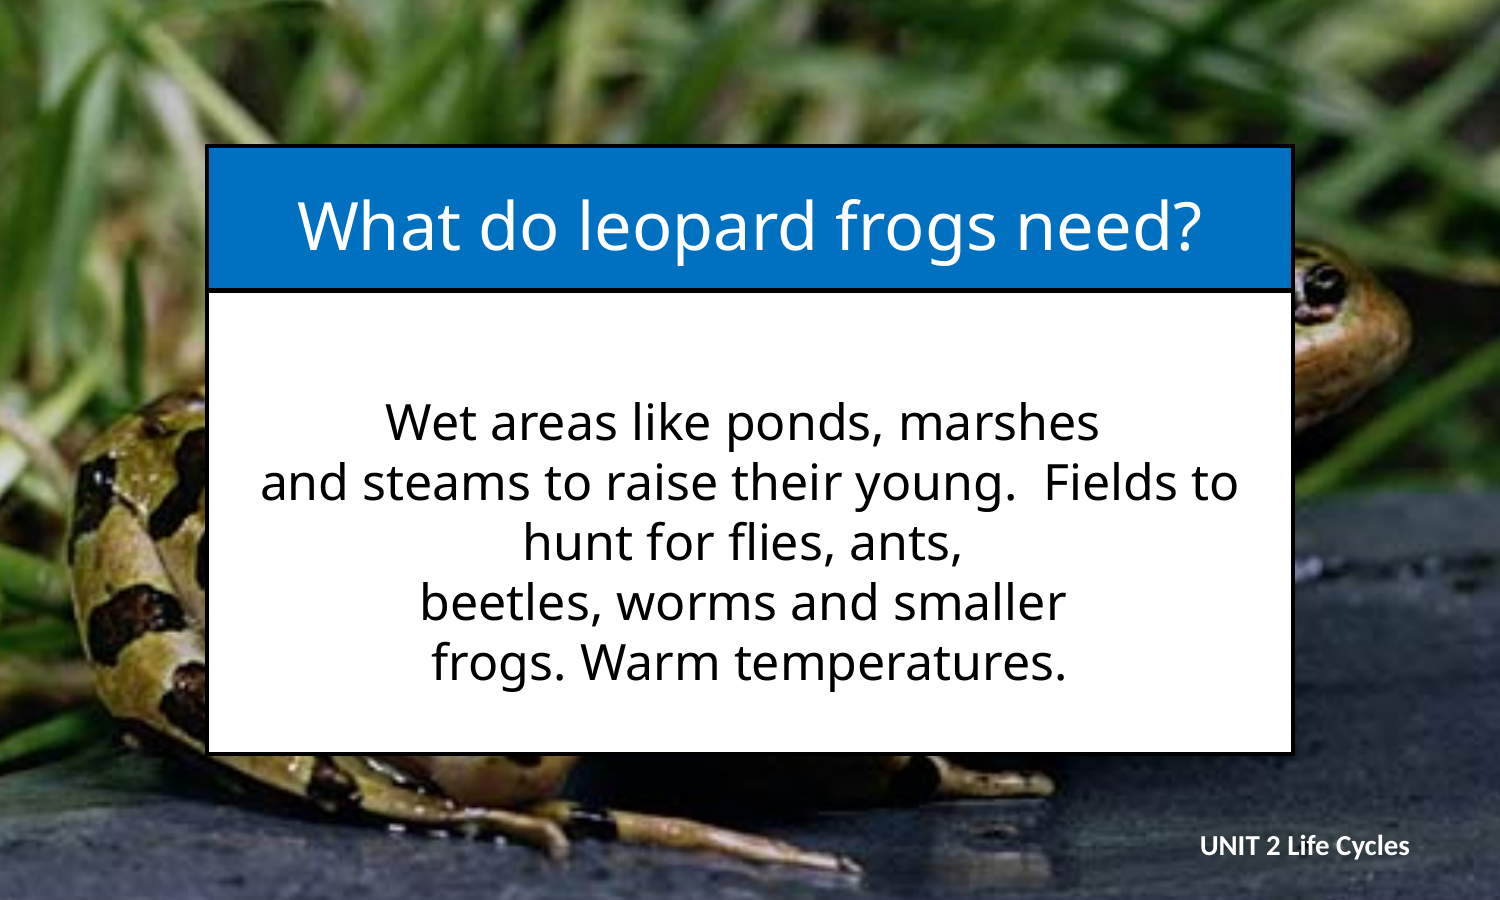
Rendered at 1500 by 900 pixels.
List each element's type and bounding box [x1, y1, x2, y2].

picture [0, 0, 1500, 900]
text_box [206, 145, 1294, 755]
